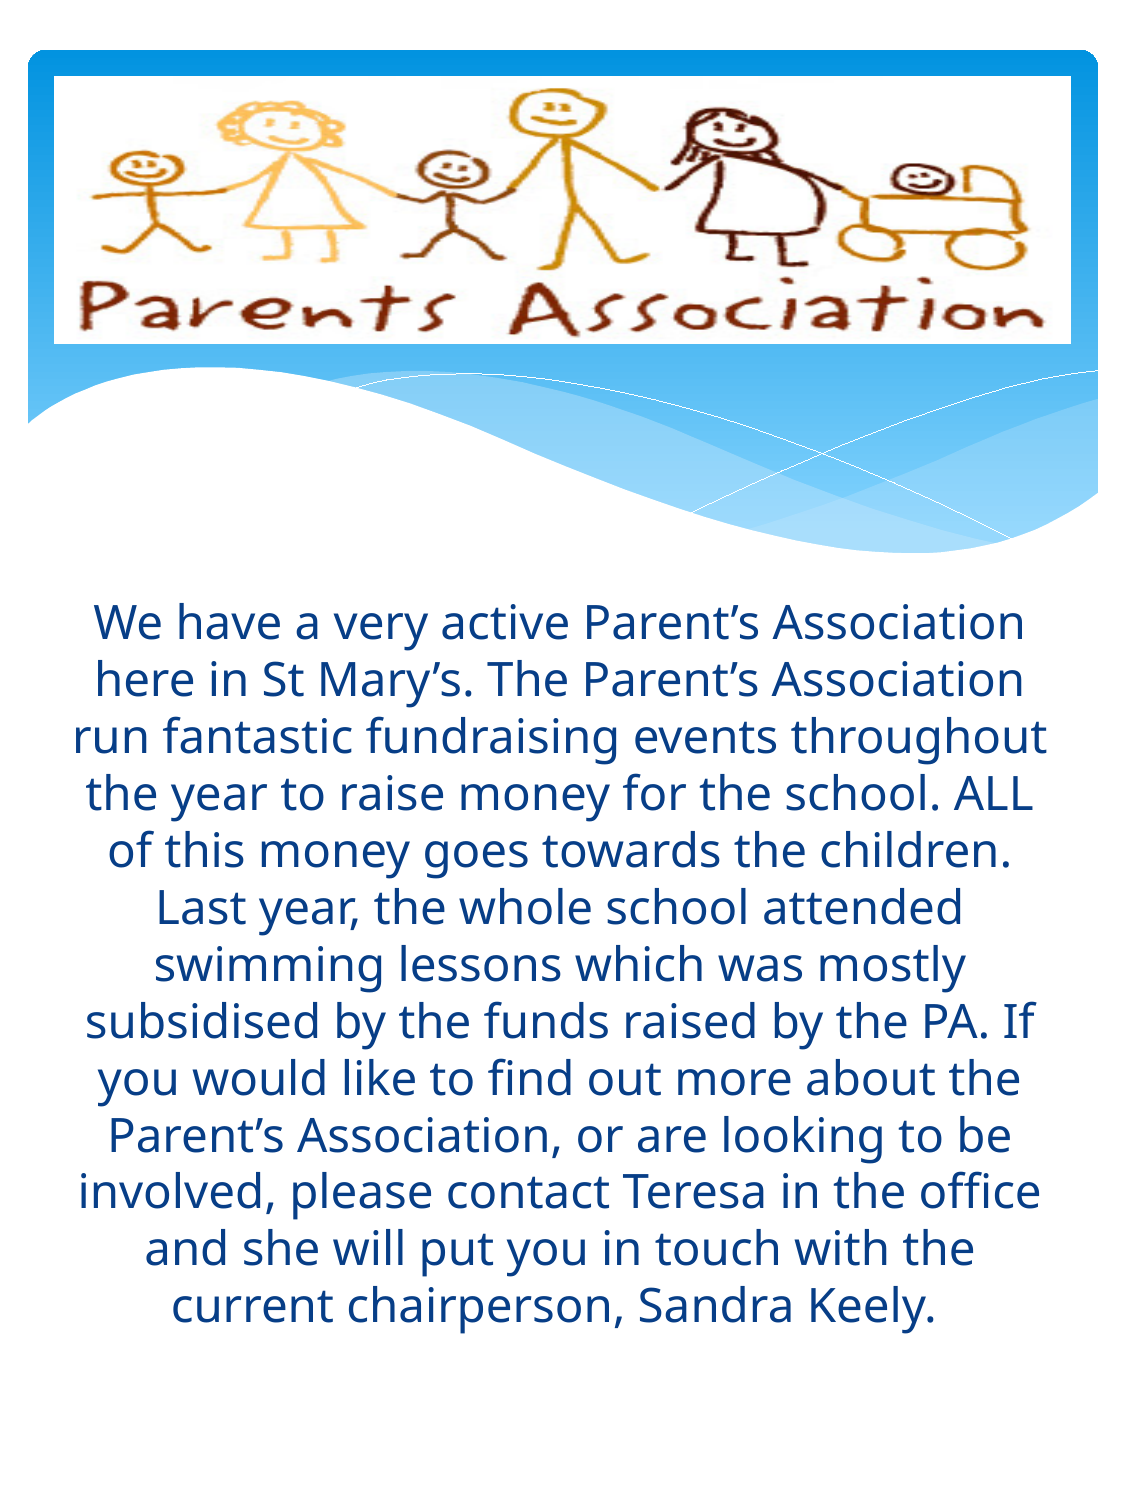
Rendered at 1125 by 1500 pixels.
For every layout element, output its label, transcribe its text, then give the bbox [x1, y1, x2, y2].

list We have a very active Parent’s Association here in St Mary’s. The Parent’s Association run fantastic fundraising events throughout the year to raise money for the school. ALL of this money goes towards the children. Last year, the whole school attended swimming lessons which was mostly subsidised by the funds raised by the PA. If you would like to find out more about the Parent’s Association, or are looking to be involved, please contact Teresa in the office and she will put you in touch with the current chairperson, Sandra Keely. [54, 584, 1066, 1388]
picture [54, 77, 1071, 345]
